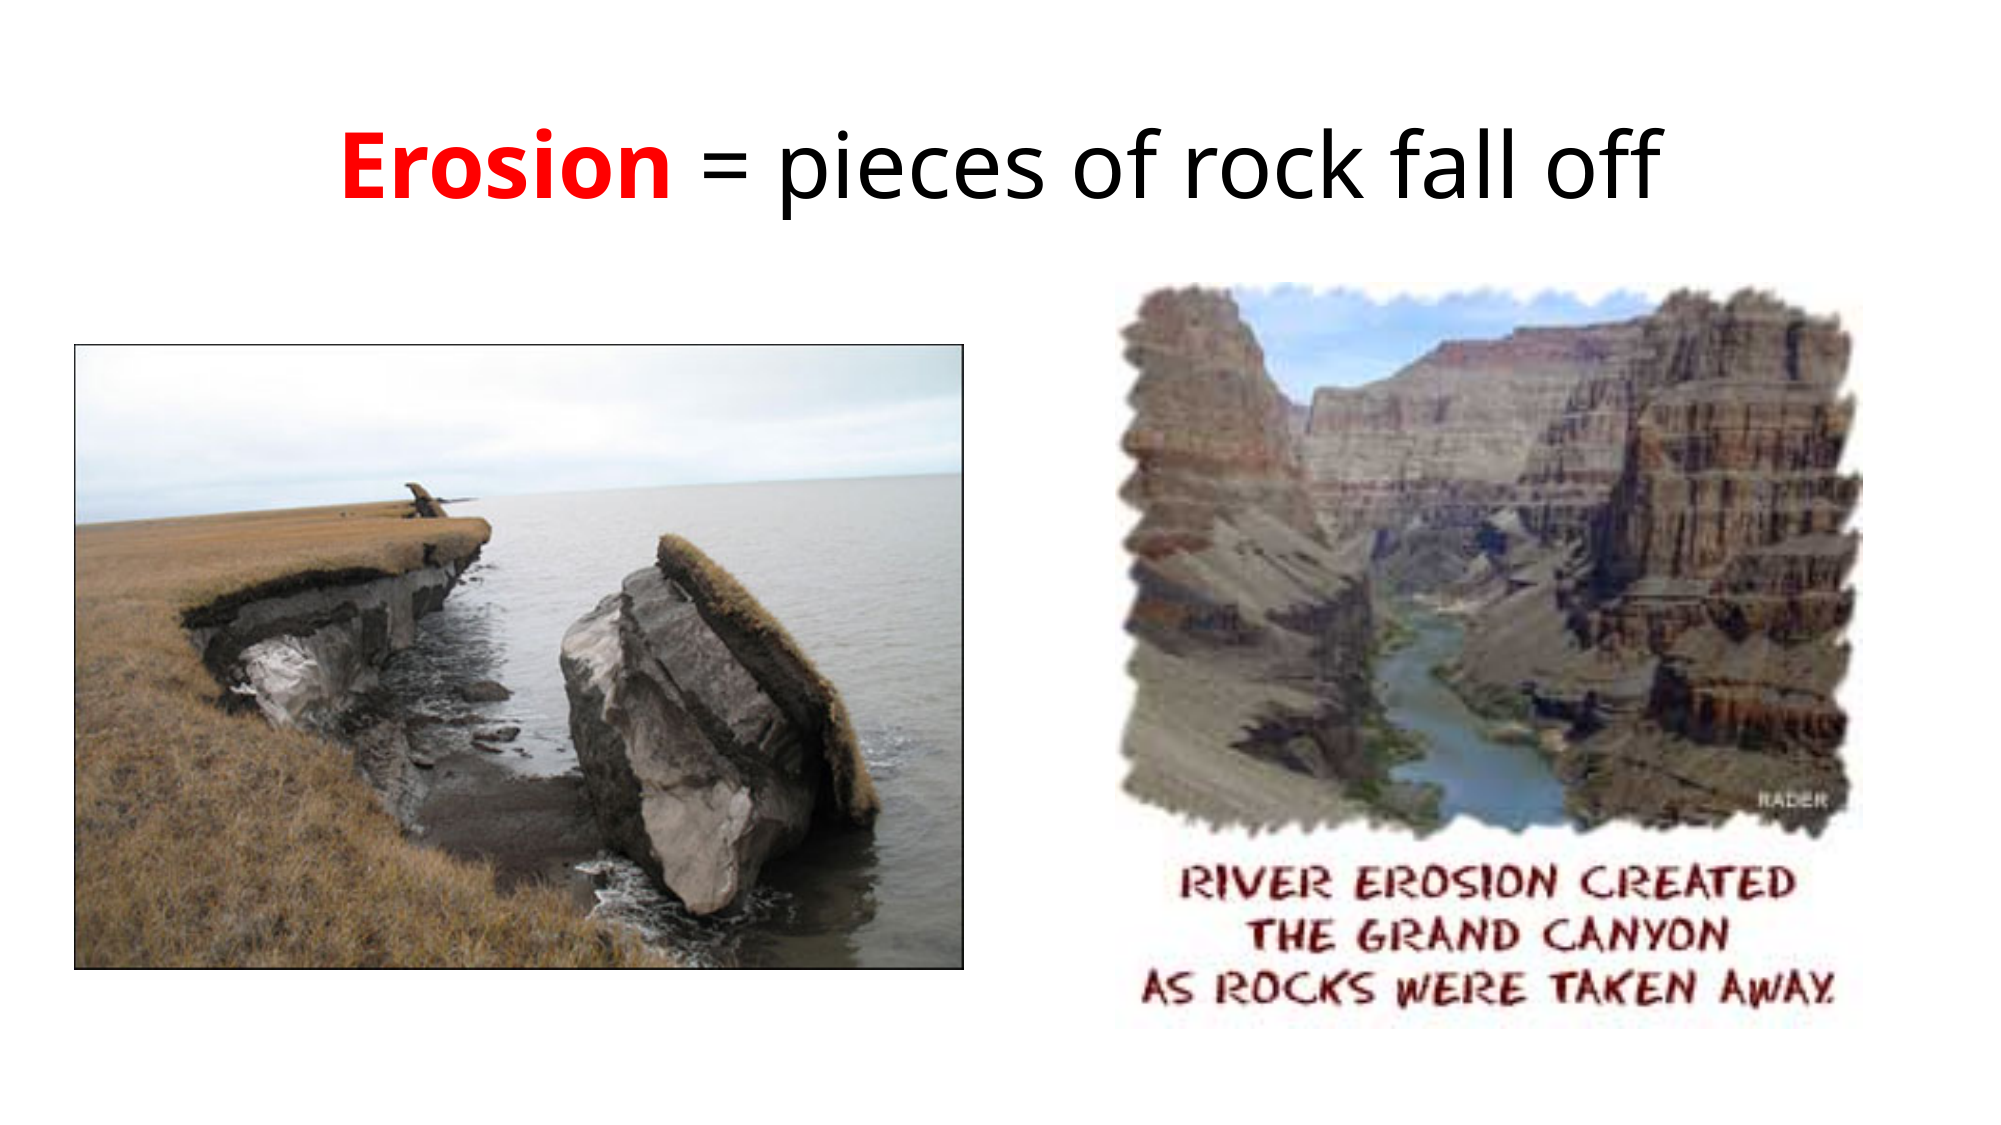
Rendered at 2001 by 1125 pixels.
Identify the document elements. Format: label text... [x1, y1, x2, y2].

picture [1115, 282, 1863, 1029]
picture [74, 344, 964, 970]
title Erosion = pieces of rock fall off [137, 59, 1863, 278]
